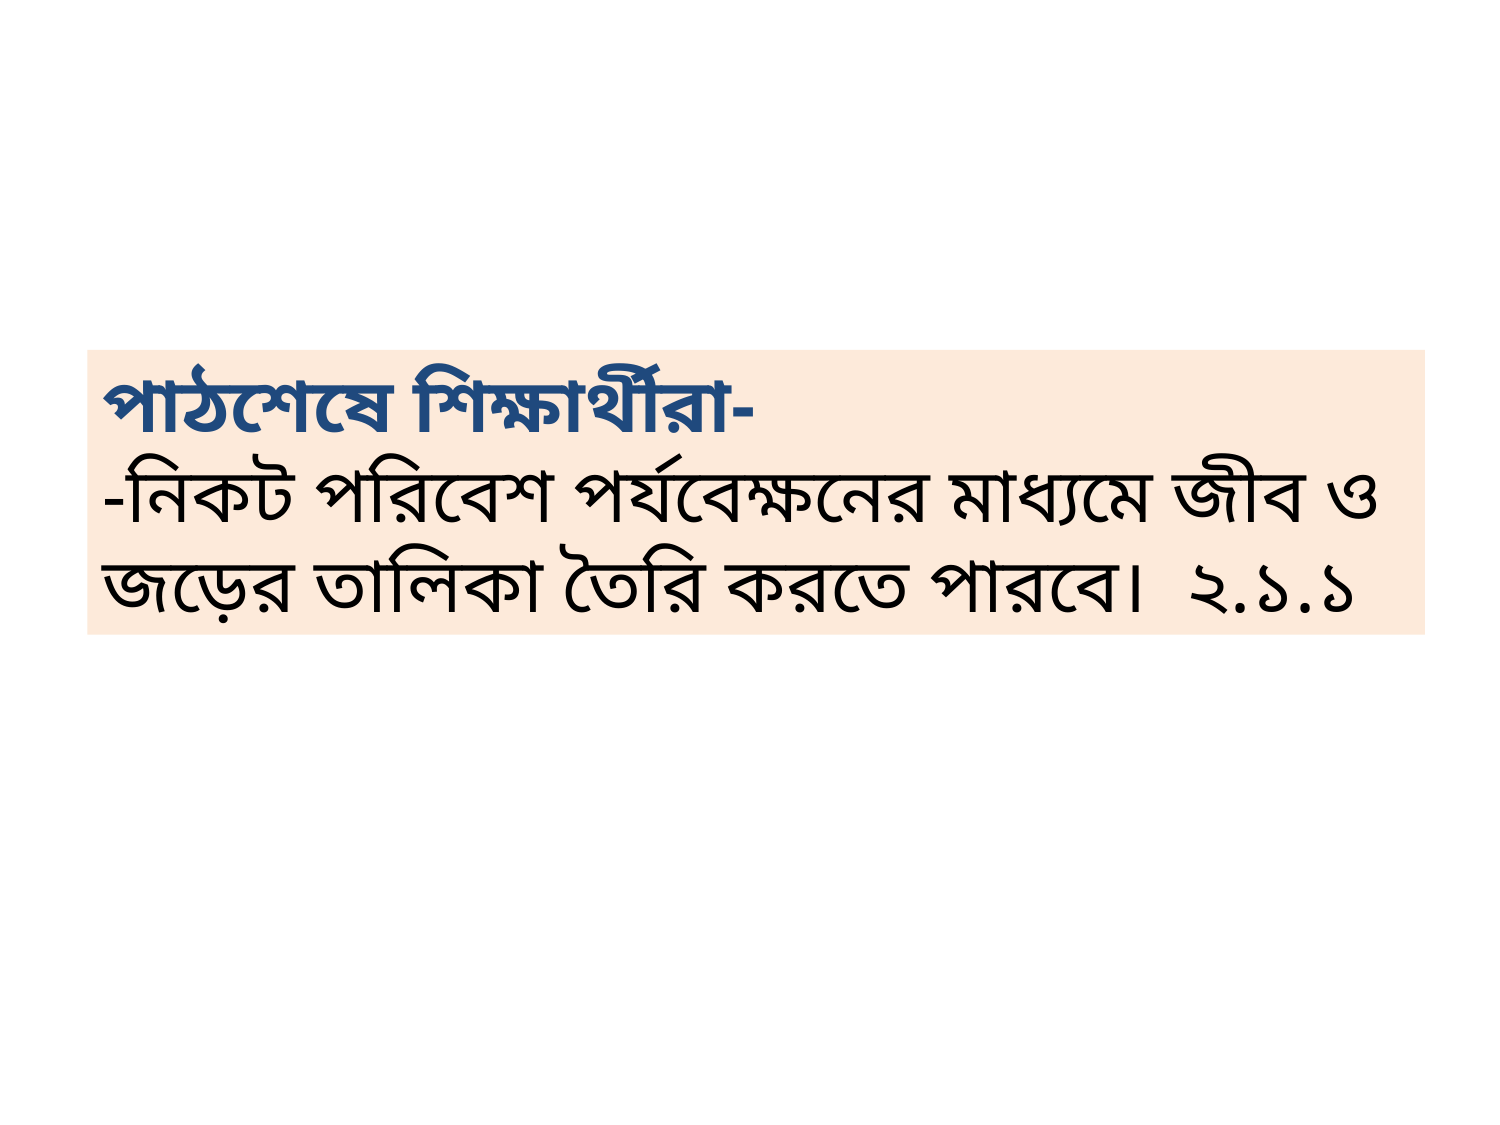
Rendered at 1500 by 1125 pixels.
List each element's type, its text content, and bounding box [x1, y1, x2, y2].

text_box পাঠশেষে শিক্ষার্থীরা- -নিকট পরিবেশ পর্যবেক্ষনের মাধ্যমে জীব ও জড়ের তালিকা তৈরি করতে পারবে। ২.১.১ [87, 349, 1425, 635]
